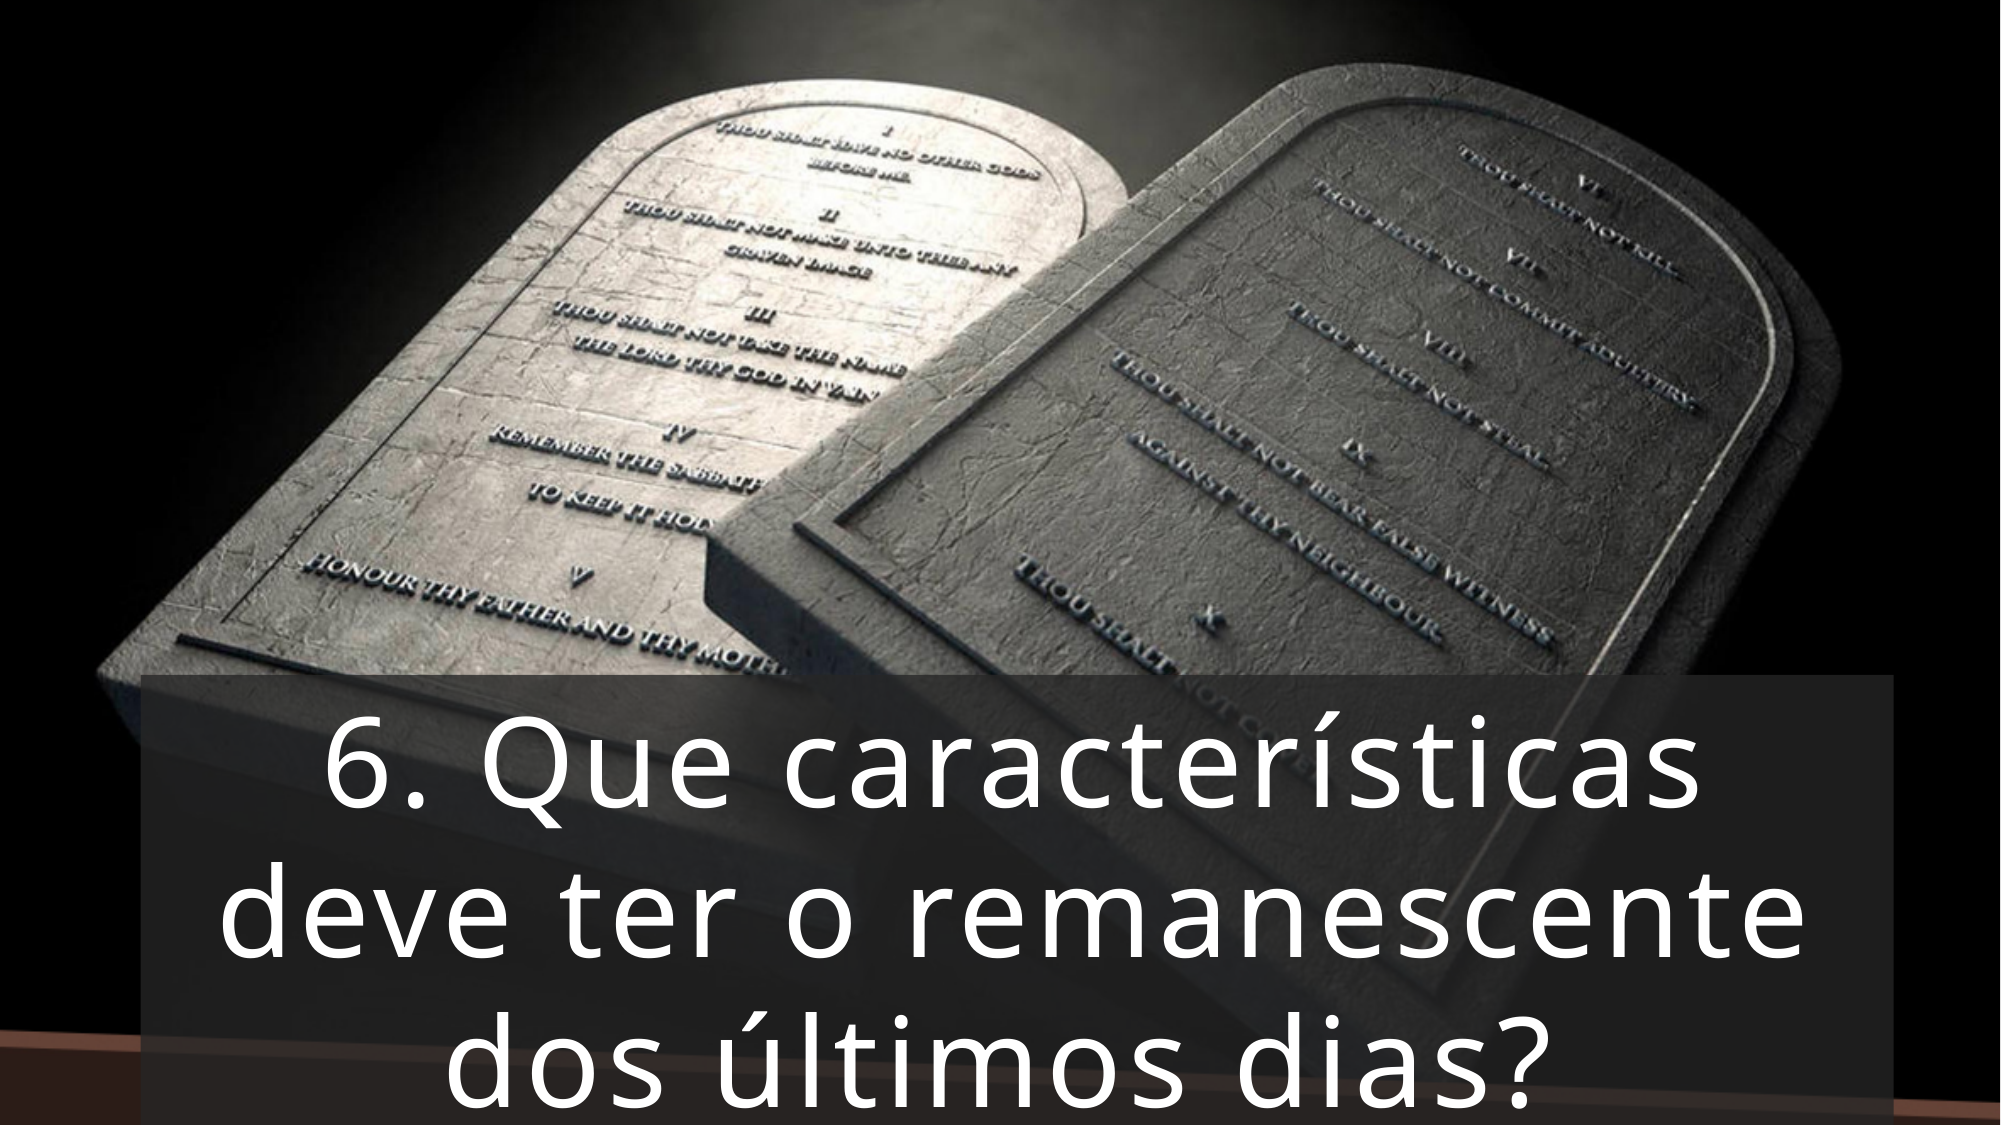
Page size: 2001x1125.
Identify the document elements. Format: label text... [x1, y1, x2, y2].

text_box 6. Que características deve ter o remanescente dos últimos dias? [140, 674, 1894, 1125]
picture [0, 0, 2001, 1125]
